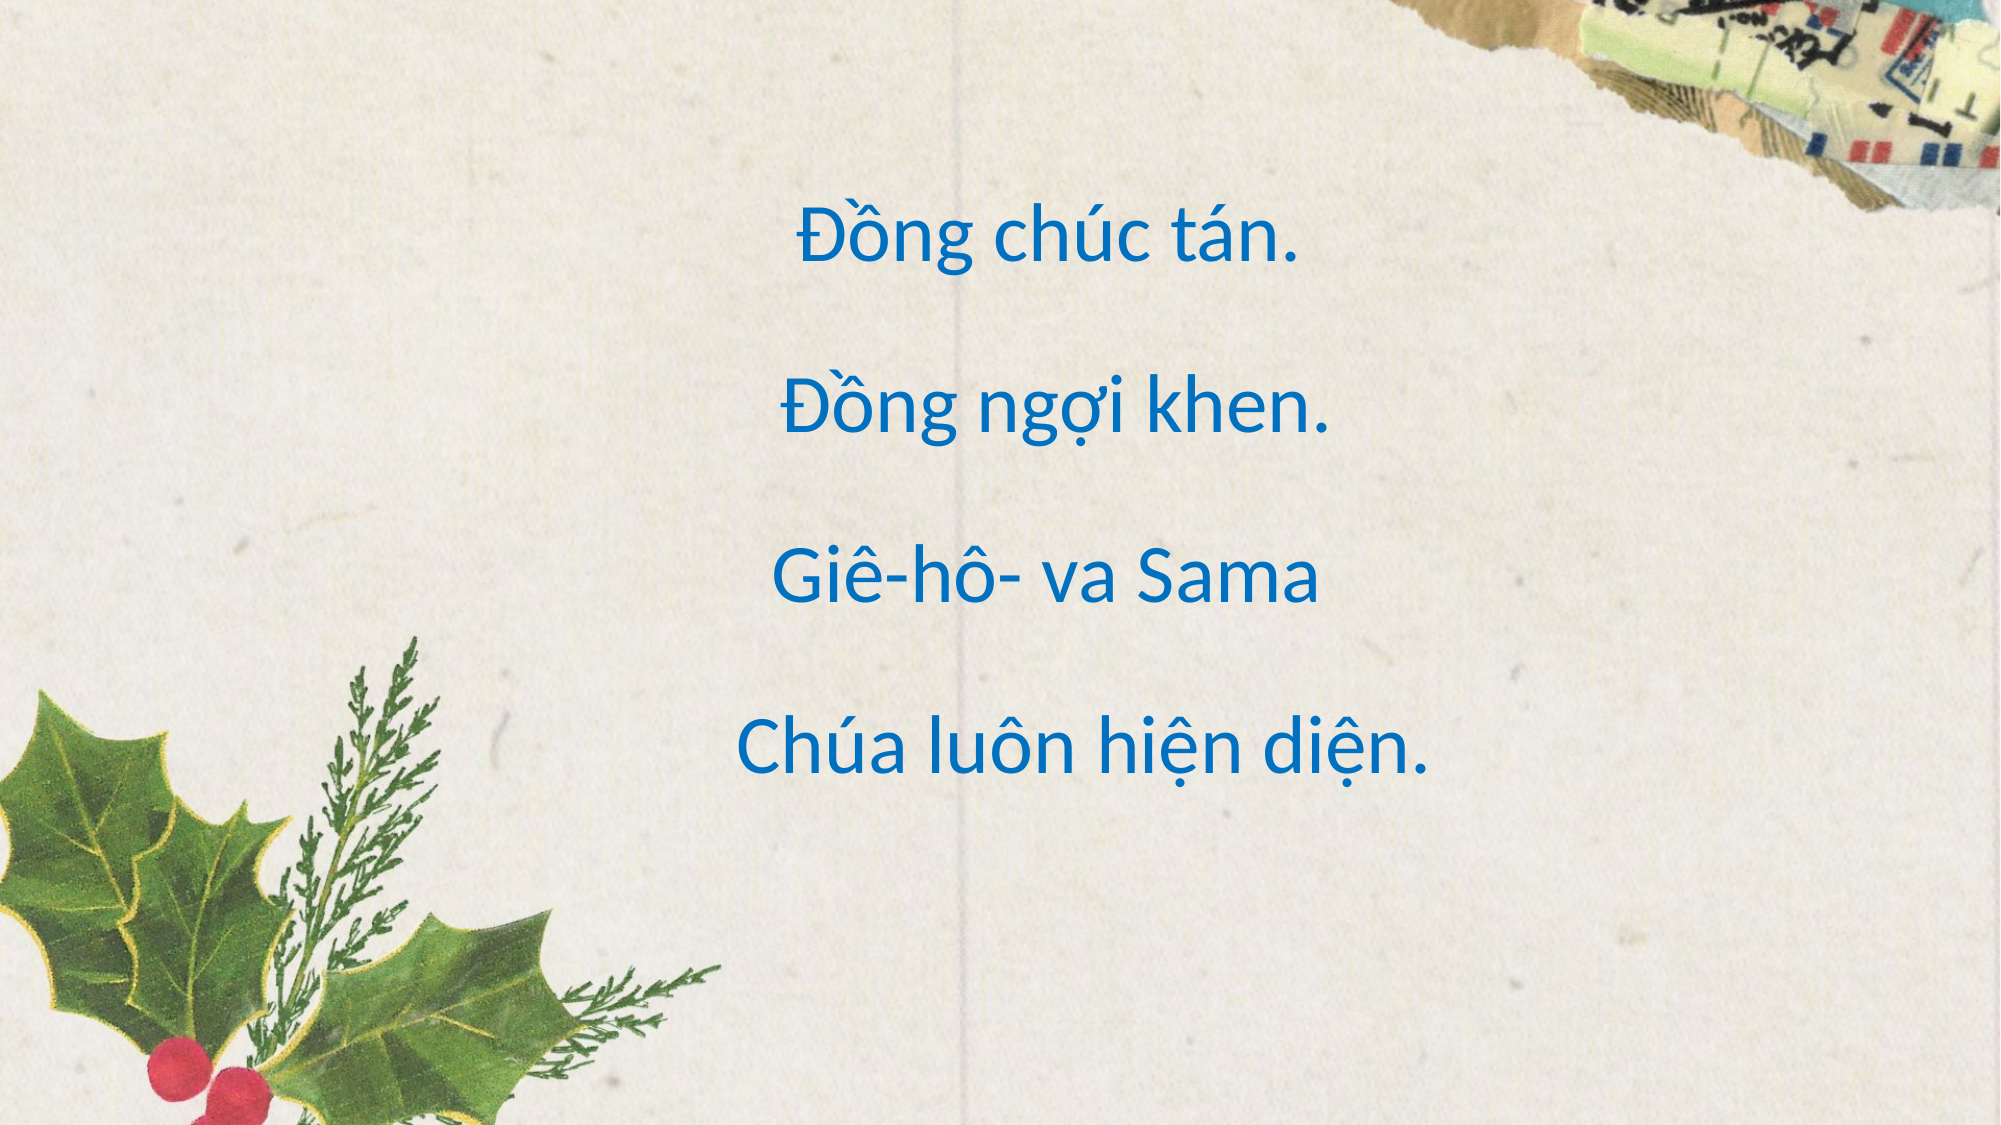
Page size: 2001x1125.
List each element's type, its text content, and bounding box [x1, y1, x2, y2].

list Đồng chúc tán. Đồng ngợi khen. Giê-hô- va Sama Chúa luôn hiện diện. [0, 0, 2000, 1125]
